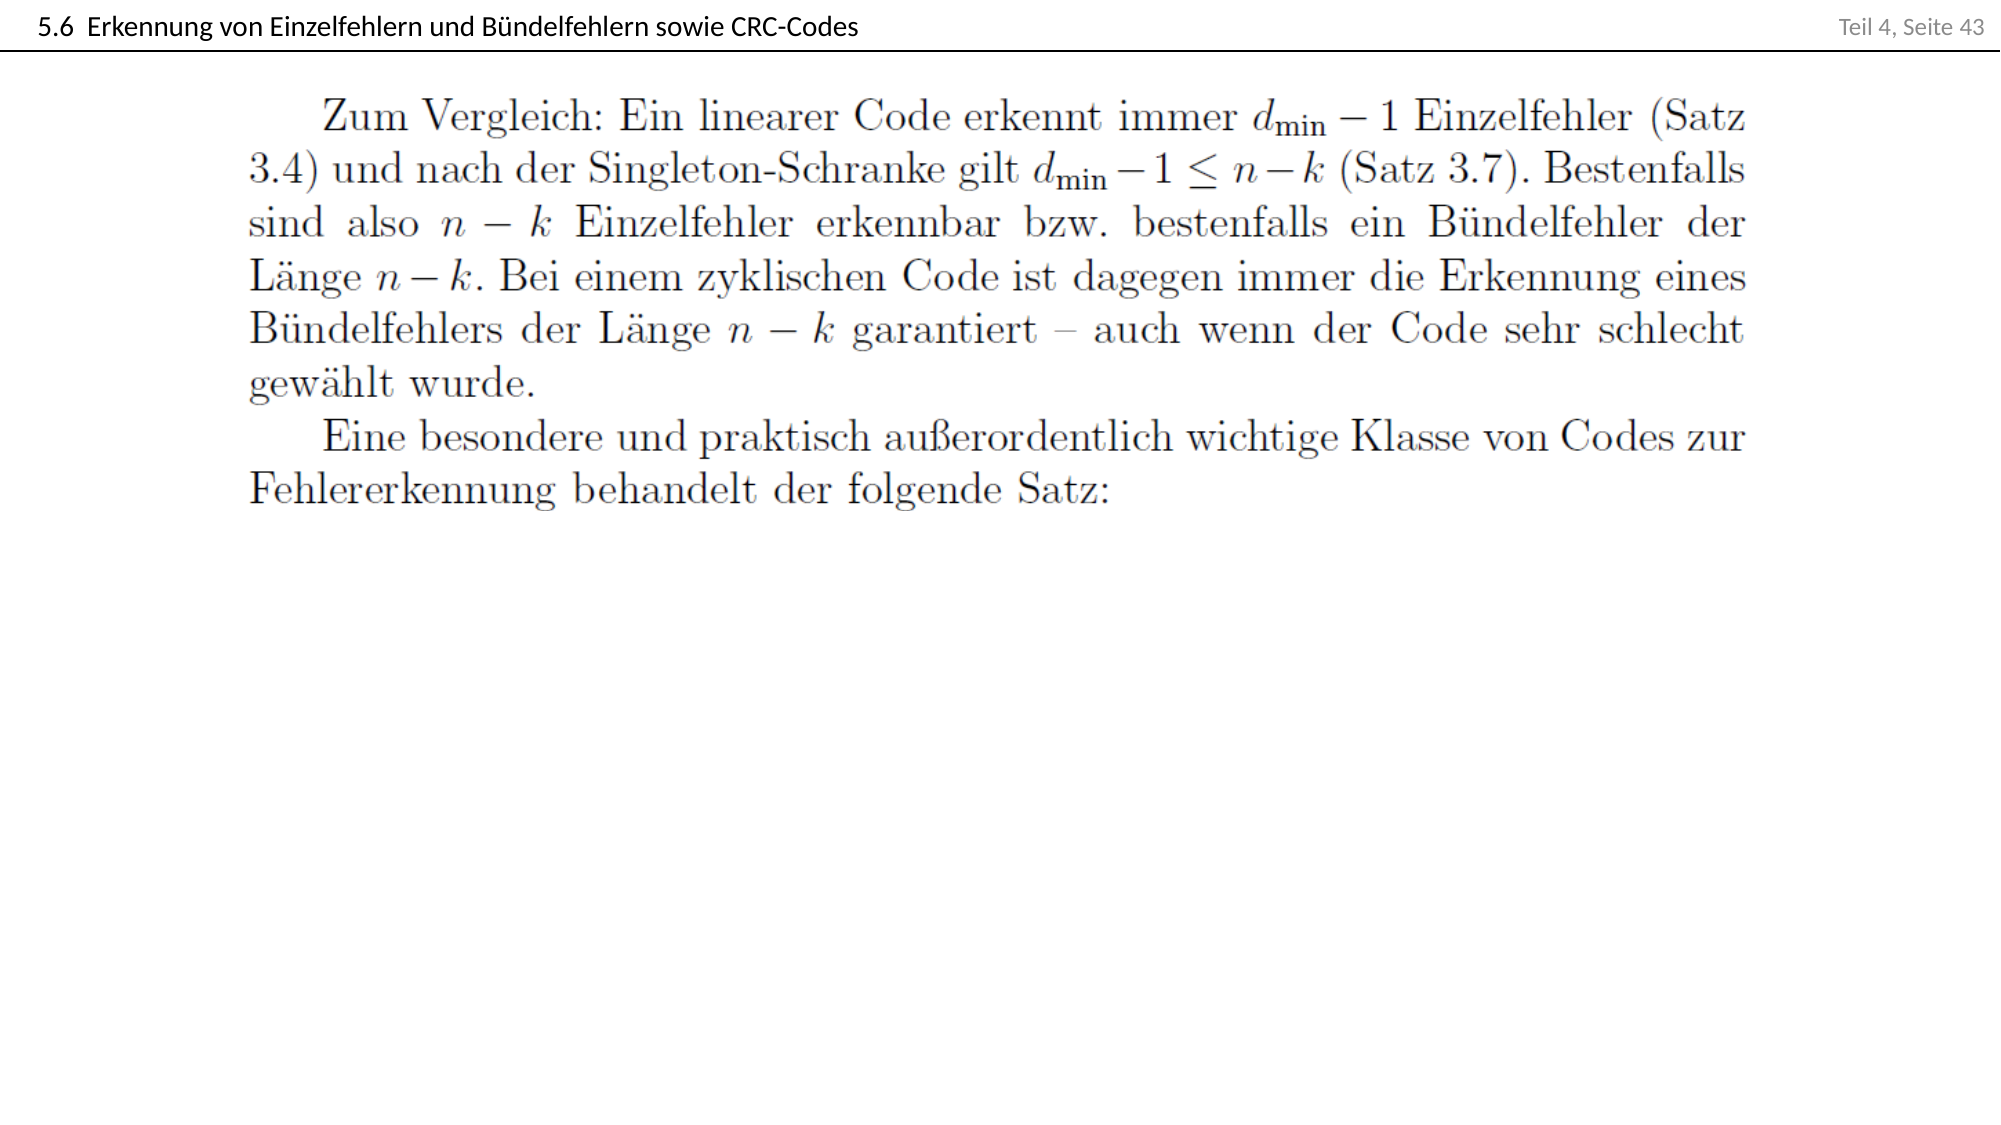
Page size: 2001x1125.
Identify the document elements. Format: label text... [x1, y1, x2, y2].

slide_number Teil 4, Seite 43 [0, 0, 2000, 51]
text_box 5.6 Erkennung von Einzelfehlern und Bündelfehlern sowie CRC-Codes [22, 0, 875, 50]
picture [235, 93, 1777, 511]
